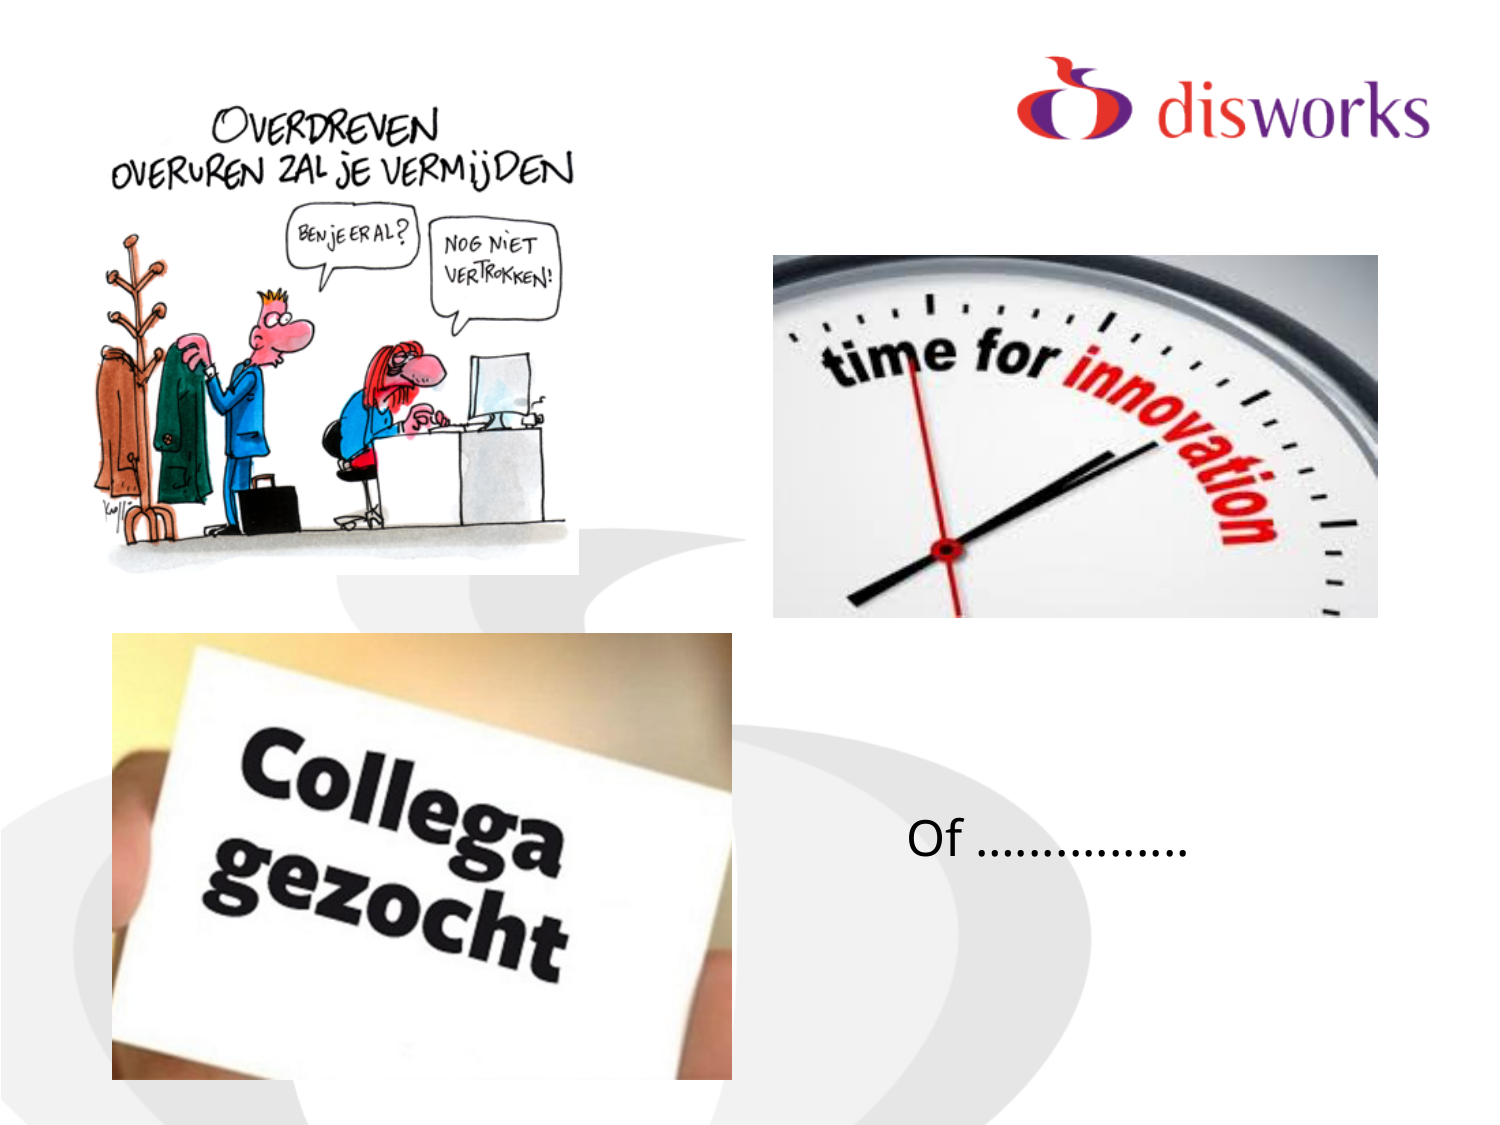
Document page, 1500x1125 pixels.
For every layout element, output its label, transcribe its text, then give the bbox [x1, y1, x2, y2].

picture [773, 255, 1379, 618]
picture [111, 633, 732, 1080]
text_box Of …............. [891, 798, 1306, 874]
picture [88, 101, 579, 575]
